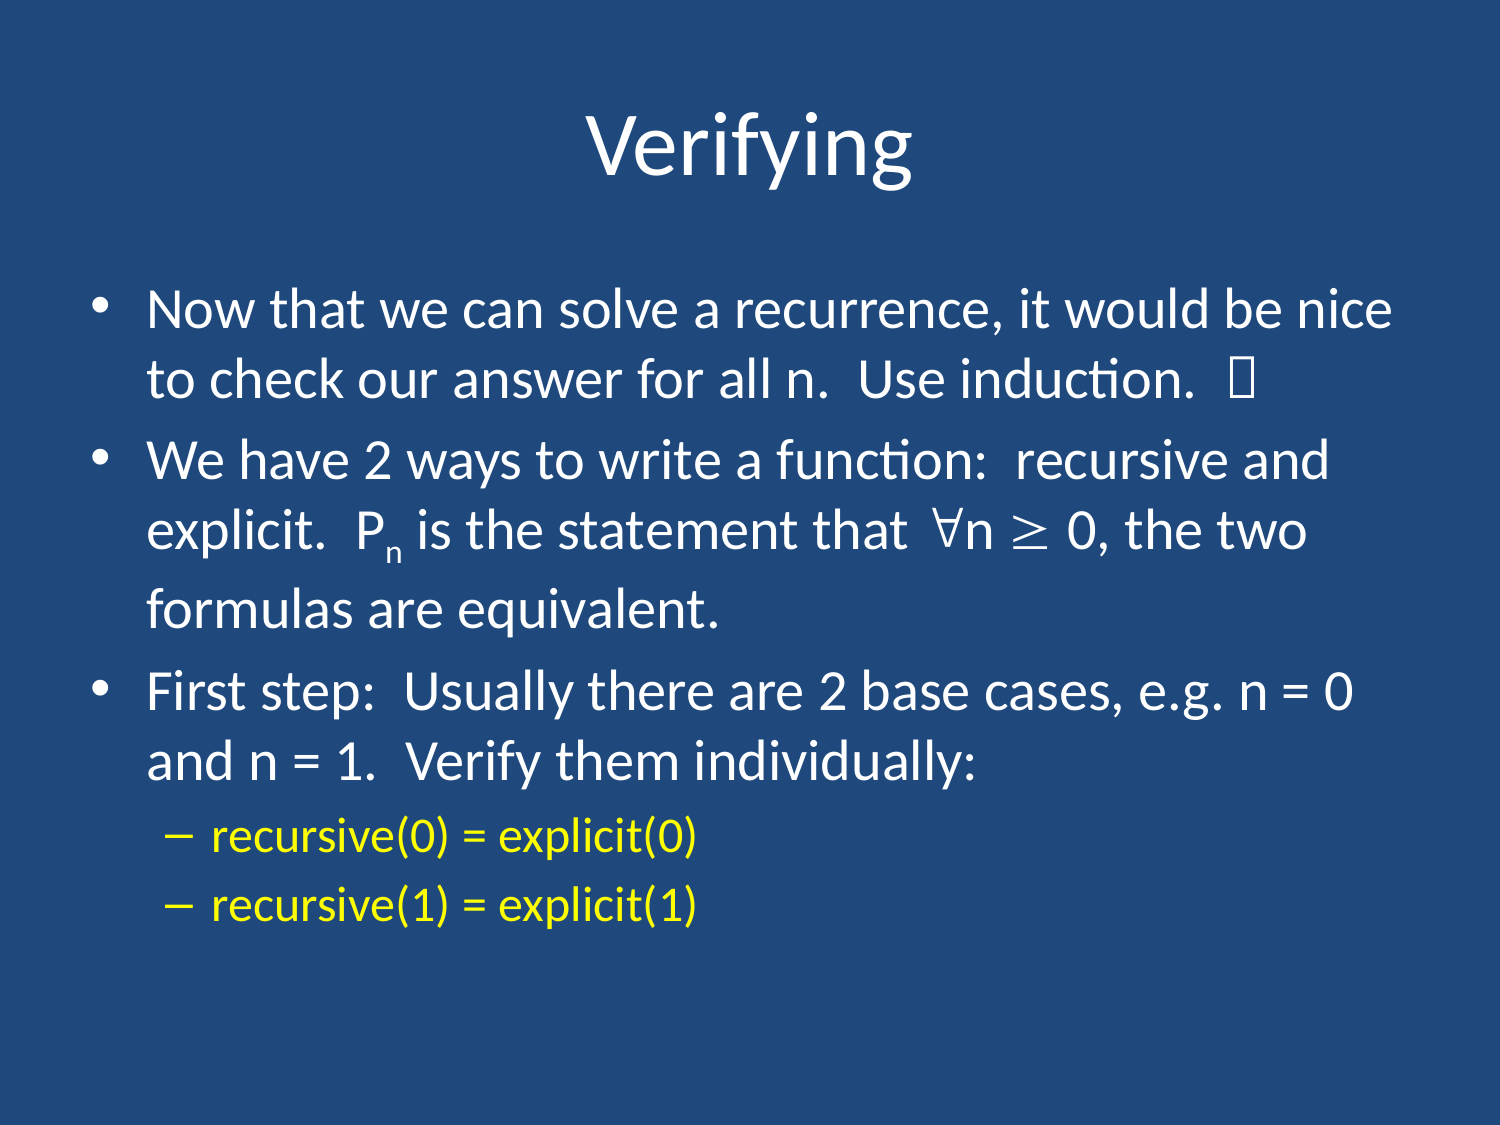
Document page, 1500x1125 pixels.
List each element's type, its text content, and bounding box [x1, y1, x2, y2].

list Now that we can solve a recurrence, it would be nice to check our answer for all n. Use induction.  We have 2 ways to write a function: recursive and explicit. Pn is the statement that n  0, the two formulas are equivalent. First step: Usually there are 2 base cases, e.g. n = 0 and n = 1. Verify them individually: recursive(0) = explicit(0) recursive(1) = explicit(1) [75, 262, 1425, 1088]
title Verifying [75, 45, 1425, 233]
